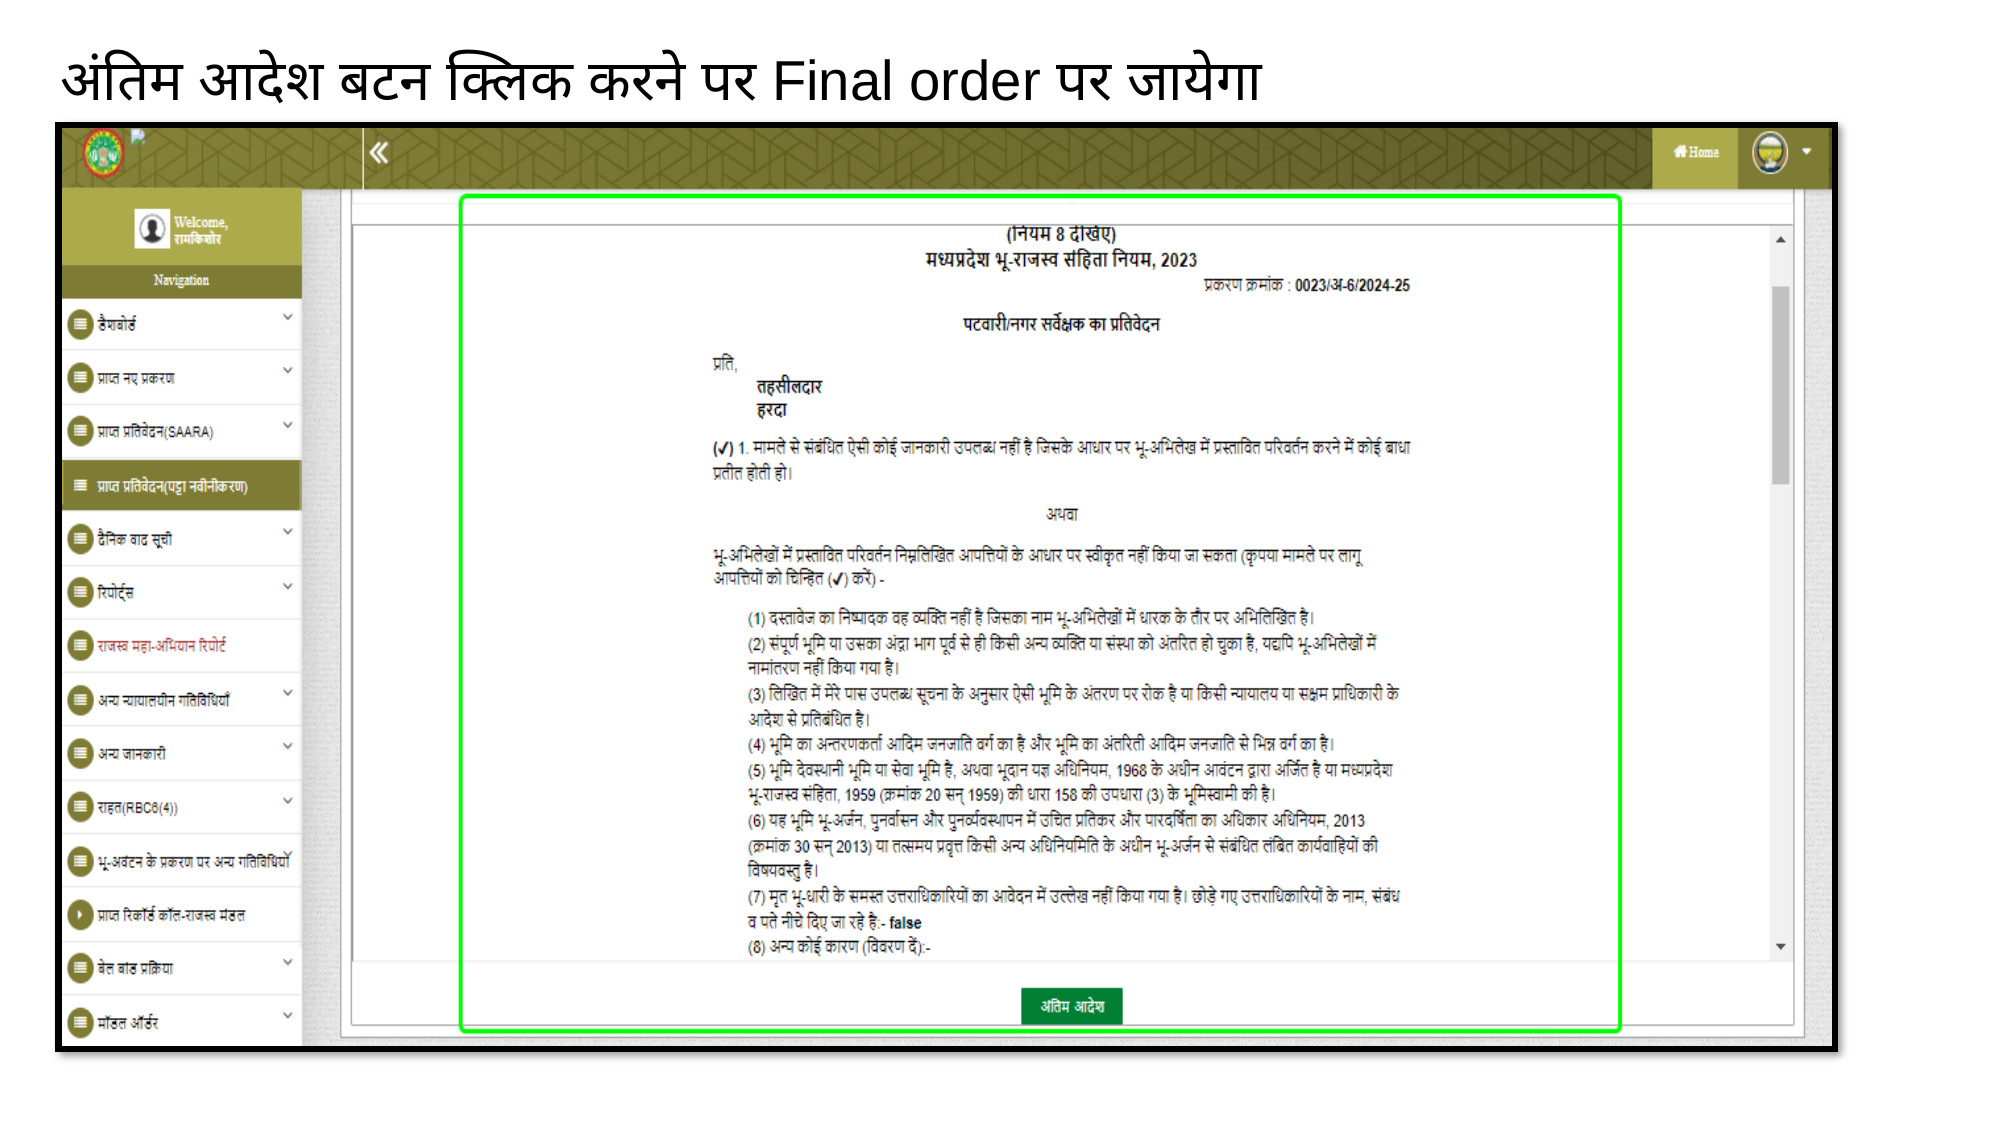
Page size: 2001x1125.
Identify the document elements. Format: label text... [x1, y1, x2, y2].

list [61, 127, 1833, 1046]
title अंतिम आदेश बटन क्लिक करने पर Final order पर जायेगा [45, 36, 1665, 240]
